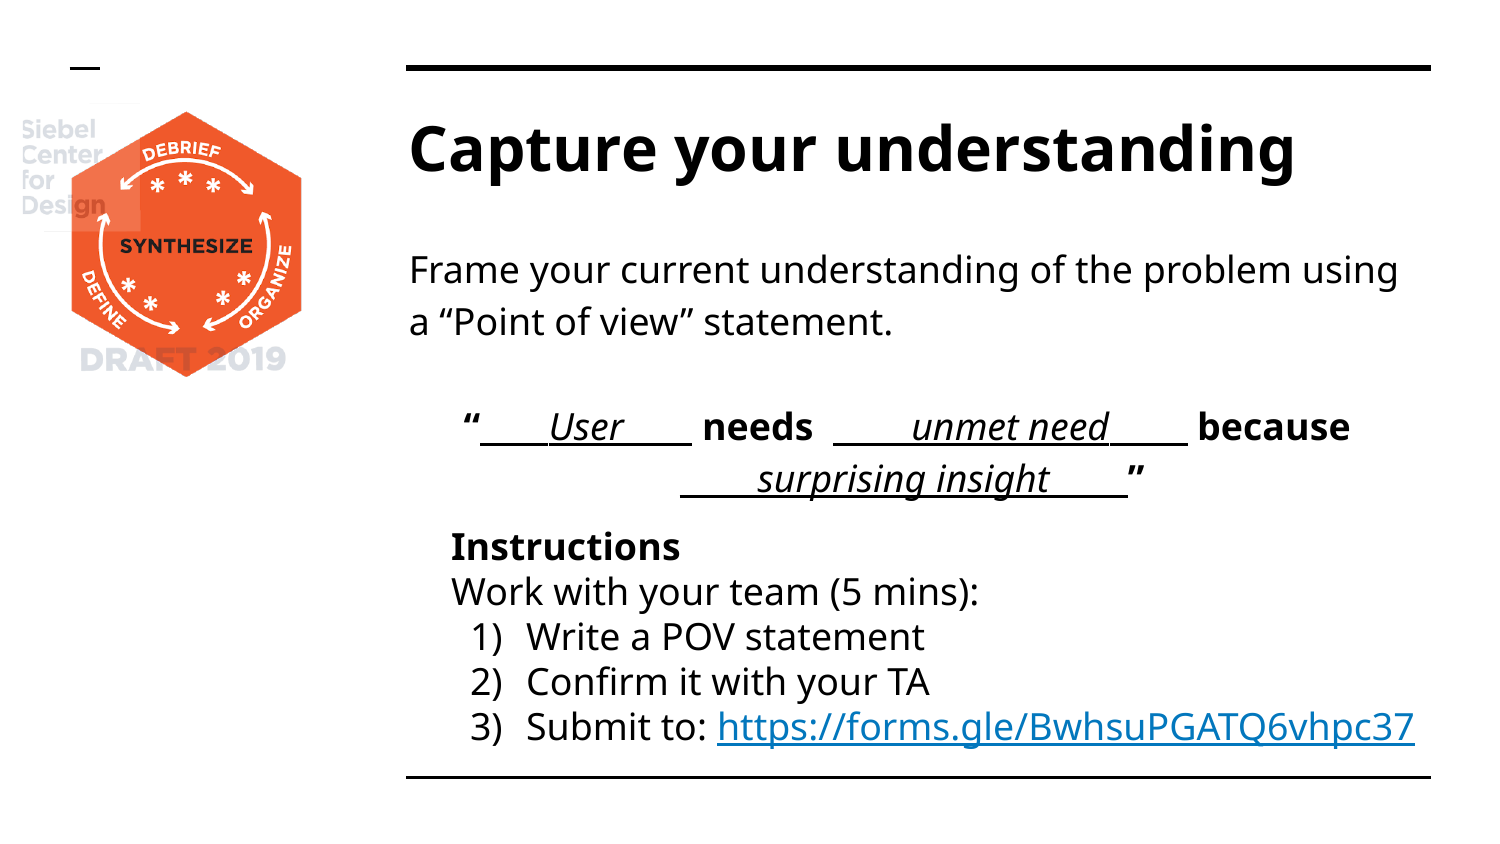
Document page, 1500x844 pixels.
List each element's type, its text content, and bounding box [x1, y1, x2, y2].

text_box Instructions Work with your team (5 mins): Write a POV statement Confirm it with your TA Submit to: https://forms.gle/BwhsuPGATQ6vhpc37 [436, 507, 1443, 790]
title Capture your understanding [393, 94, 1431, 199]
list Frame your current understanding of the problem using a “Point of view” statement. “ User needs unmet need because surprising insight ” [393, 224, 1431, 717]
picture [22, 94, 309, 377]
